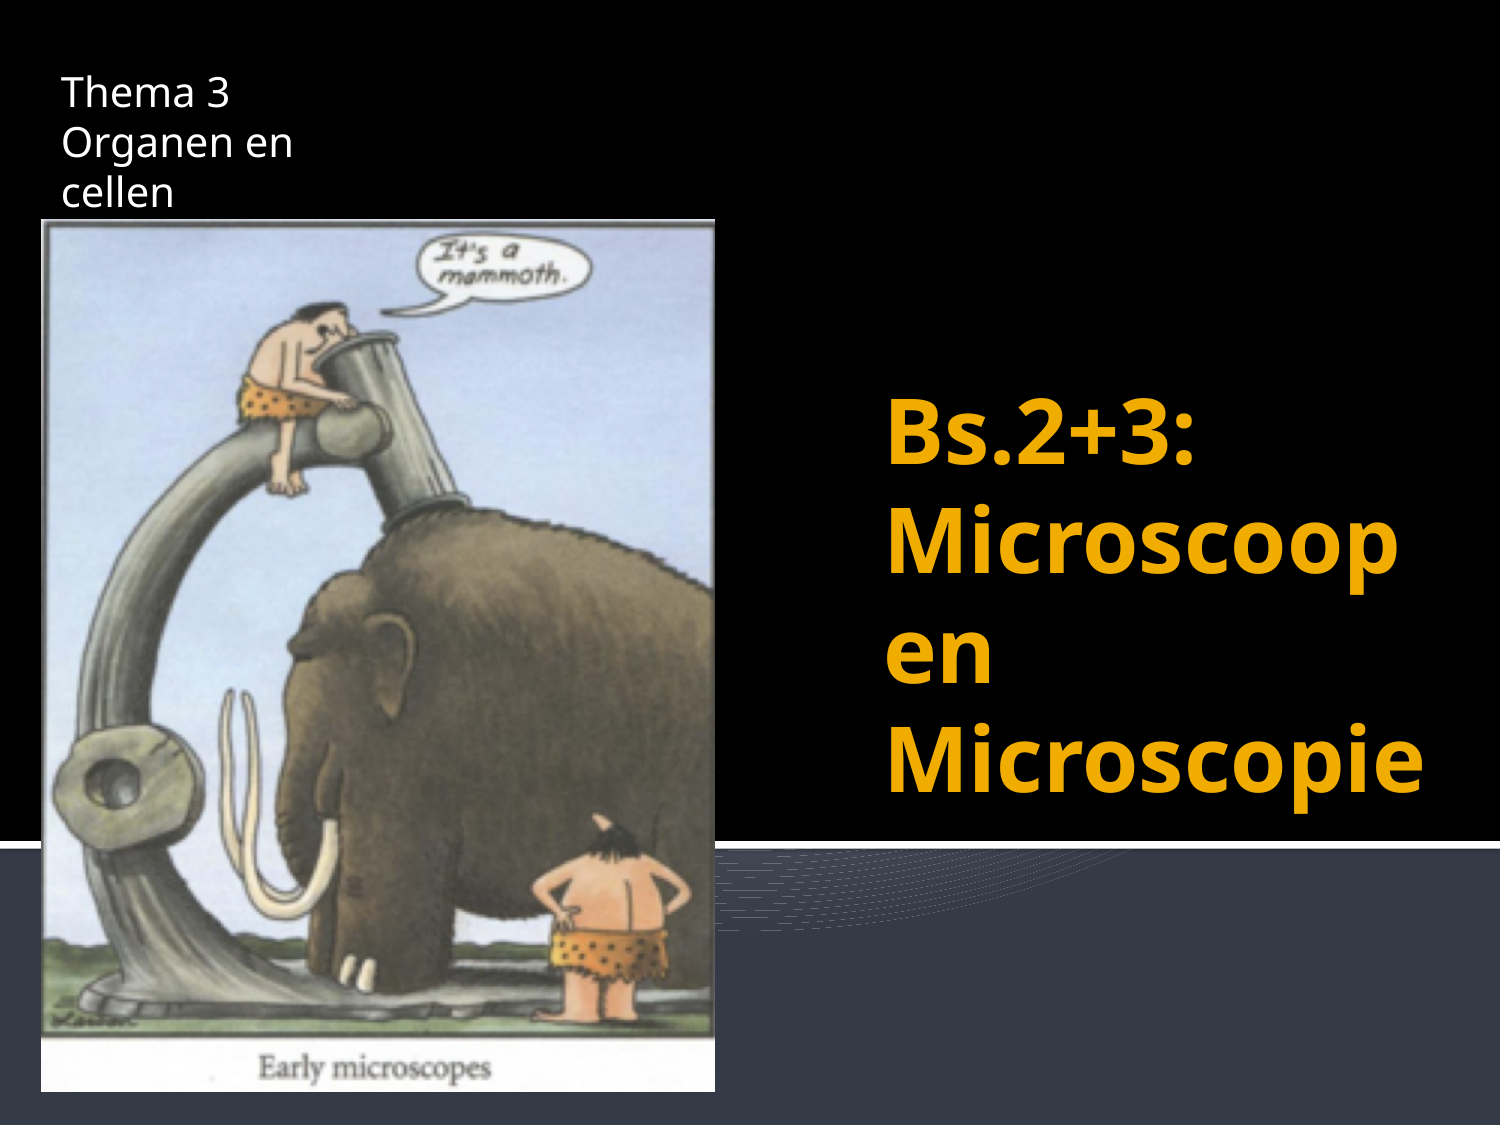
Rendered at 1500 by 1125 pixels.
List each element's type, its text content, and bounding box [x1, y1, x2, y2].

title Bs.2+3: Microscoop en Microscopie [868, 373, 1447, 870]
picture [41, 219, 715, 1092]
subtitle Thema 3 Organen en cellen [41, 42, 361, 217]
